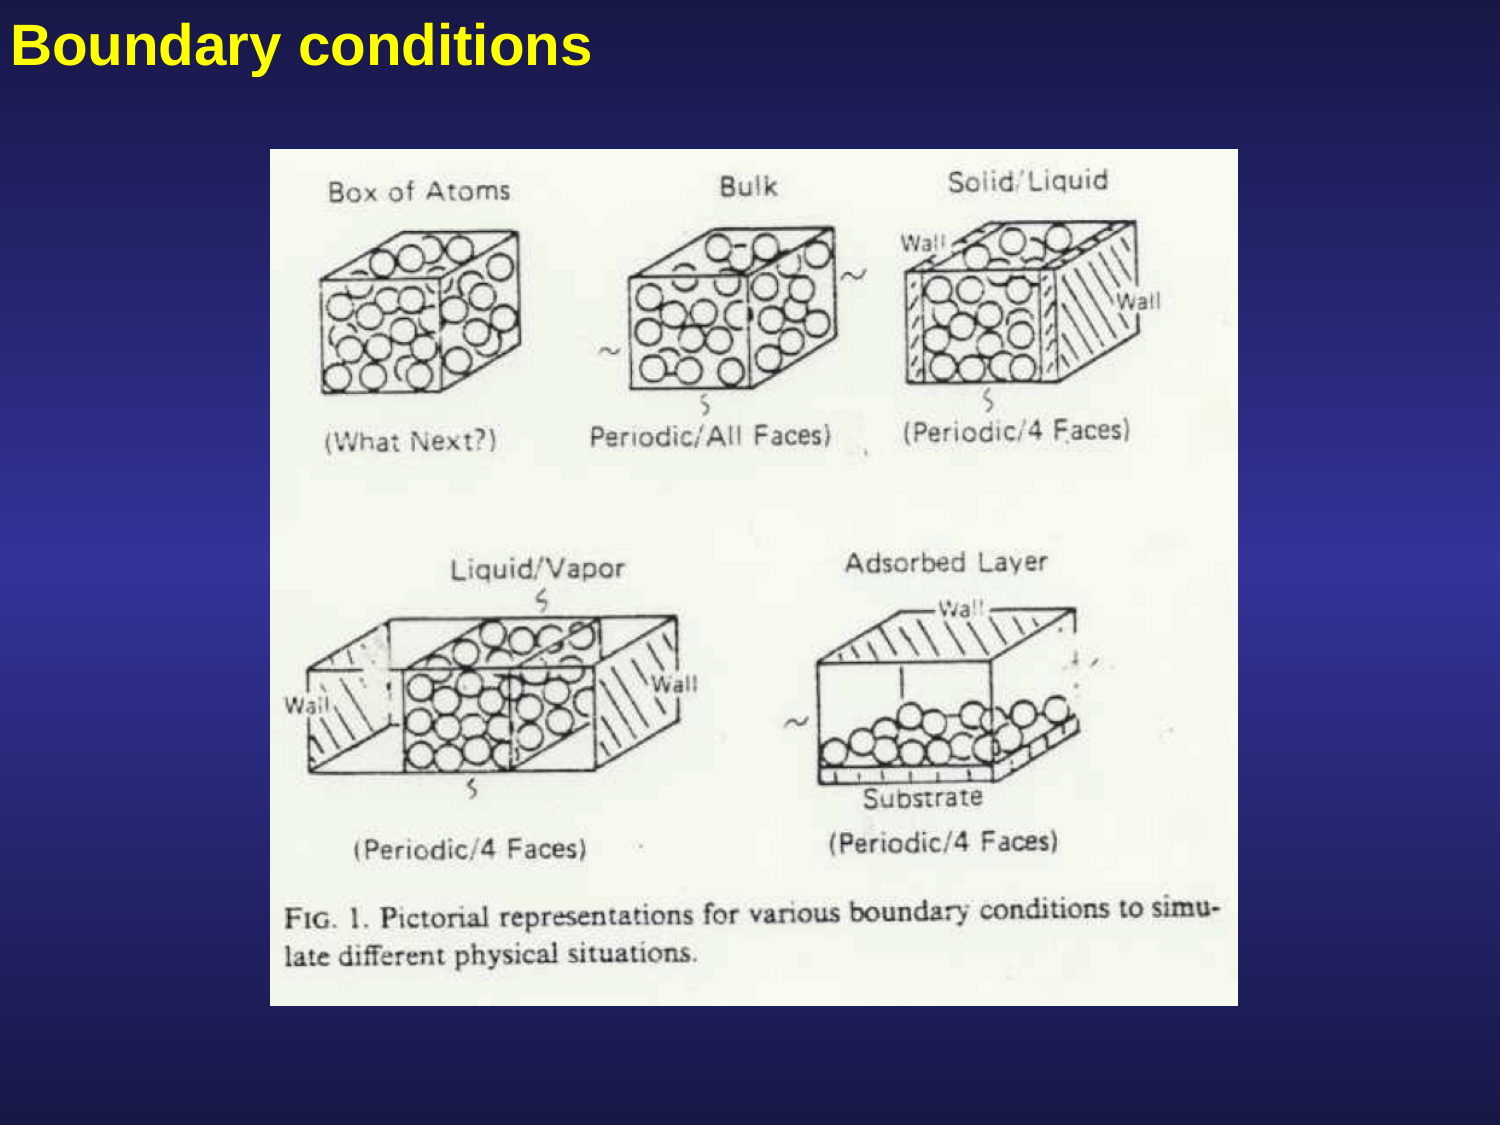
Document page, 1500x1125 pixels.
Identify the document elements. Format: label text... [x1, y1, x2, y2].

picture [270, 149, 1238, 1006]
text_box Boundary conditions [0, 0, 1175, 84]
